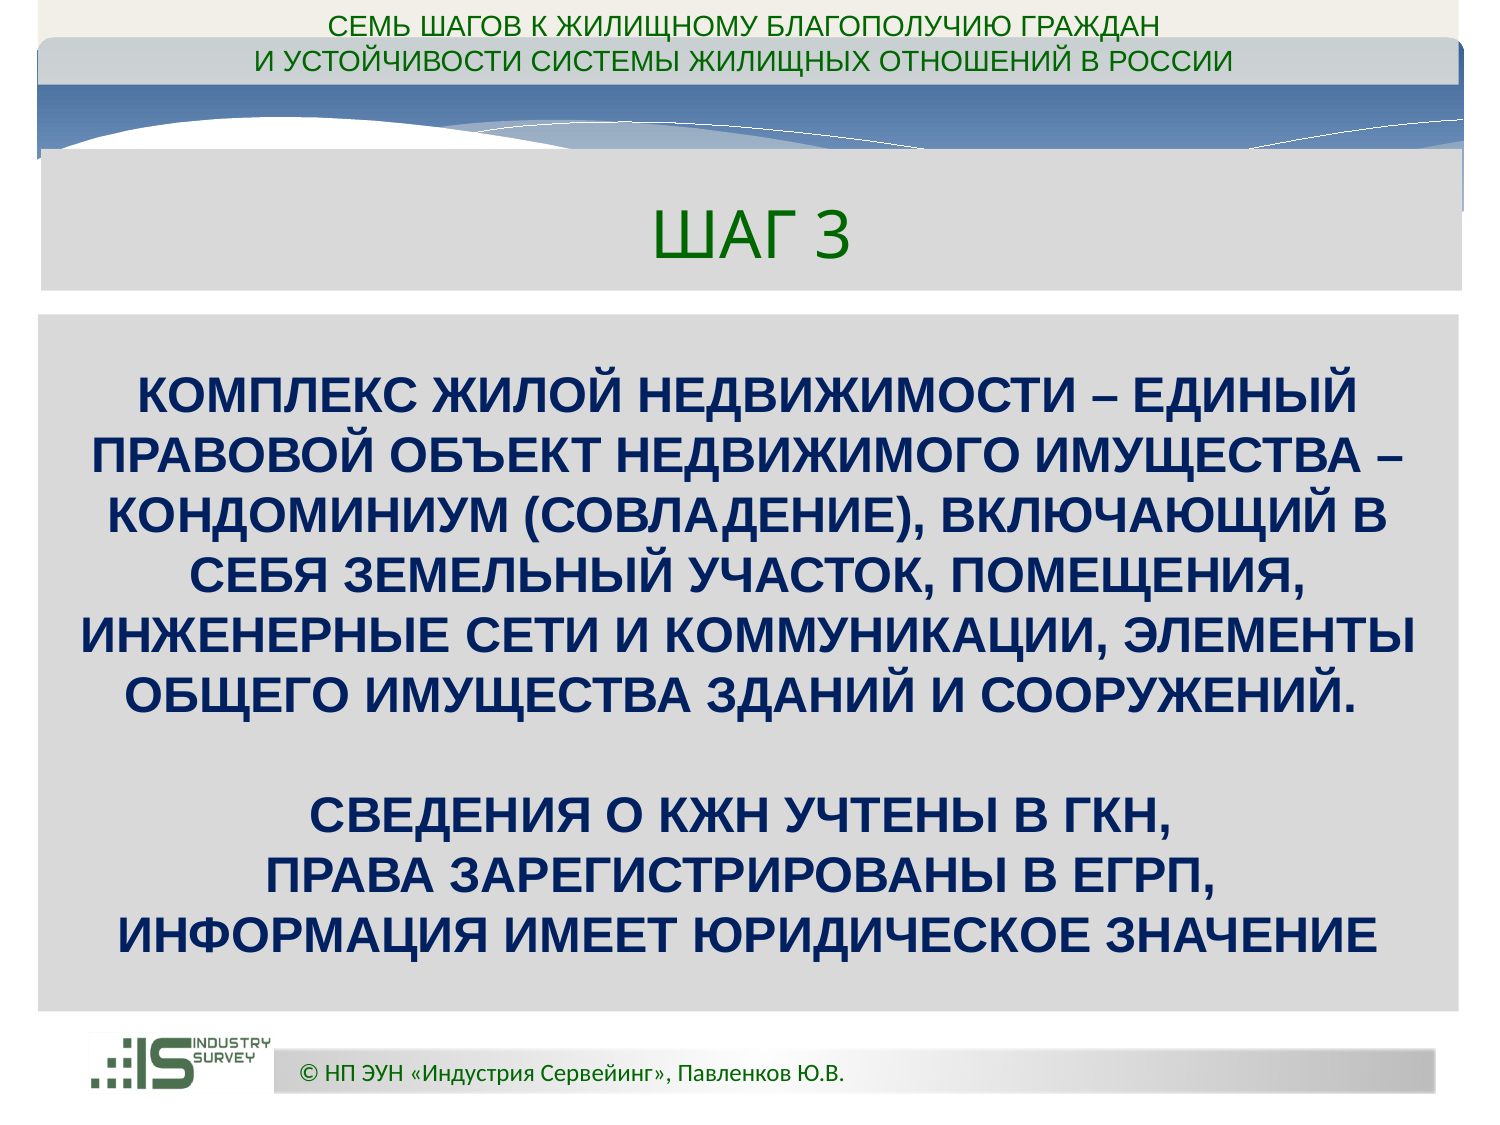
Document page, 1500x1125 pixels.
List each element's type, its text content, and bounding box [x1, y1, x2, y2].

text_box СЕМЬ ШАГОВ К ЖИЛИЩНОМУ БЛАГОПОЛУЧИЮ ГРАЖДАН И УСТОЙЧИВОСТИ СИСТЕМЫ ЖИЛИЩНЫХ ОТНОШЕНИЙ В РОССИИ [37, 0, 1459, 85]
picture [88, 1032, 274, 1095]
text_box КОМПЛЕКС ЖИЛОЙ НЕДВИЖИМОСТИ – ЕДИНЫЙ ПРАВОВОЙ ОБЪЕКТ НЕДВИЖИМОГО ИМУЩЕСТВА – КОНДОМИНИУМ (СОВЛАДЕНИЕ), ВКЛЮЧАЮЩИЙ В СЕБЯ ЗЕМЕЛЬНЫЙ УЧАСТОК, ПОМЕЩЕНИЯ, ИНЖЕНЕРНЫЕ СЕТИ И КОММУНИКАЦИИ, ЭЛЕМЕНТЫ ОБЩЕГО ИМУЩЕСТВА ЗДАНИЙ И СООРУЖЕНИЙ. СВЕДЕНИЯ О КЖН УЧТЕНЫ В ГКН, ПРАВА ЗАРЕГИСТРИРОВАНЫ В ЕГРП, ИНФОРМАЦИЯ ИМЕЕТ ЮРИДИЧЕСКОЕ ЗНАЧЕНИЕ [37, 313, 1460, 1013]
text_box ШАГ 3 [40, 148, 1463, 292]
text_box © НП ЭУН «Индустрия Сервейинг», Павленков Ю.В. [280, 1053, 1433, 1091]
